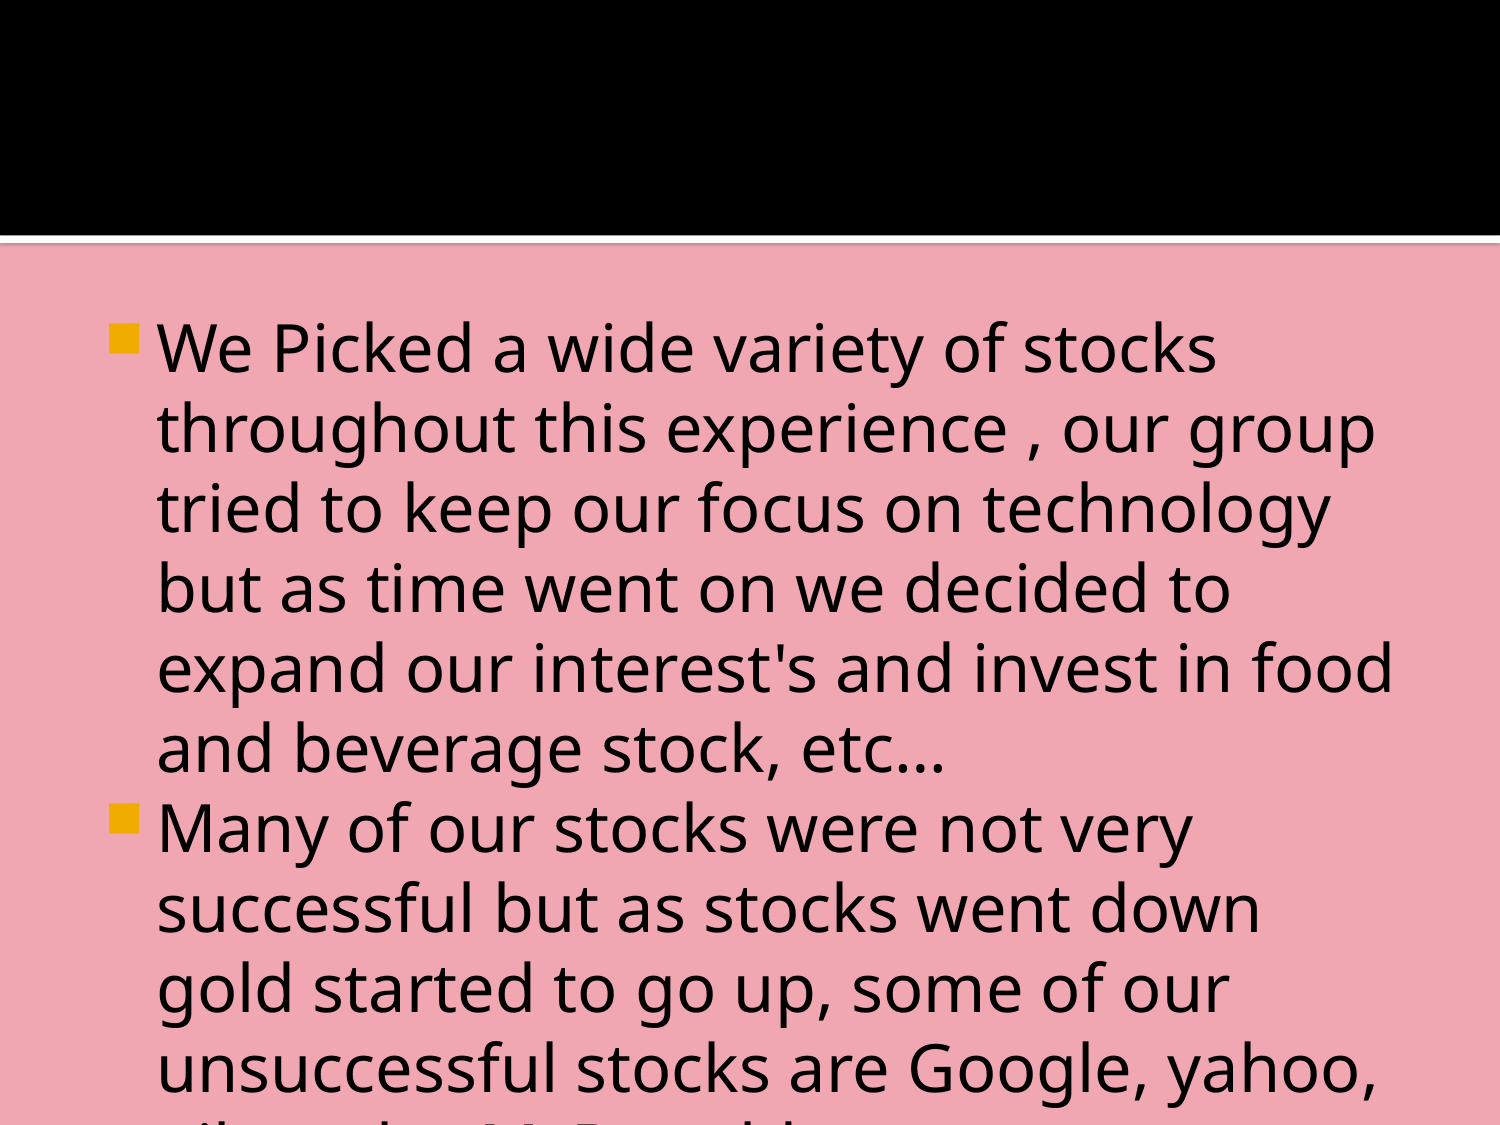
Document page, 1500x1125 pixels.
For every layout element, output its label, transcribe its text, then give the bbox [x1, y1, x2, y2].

list We Picked a wide variety of stocks throughout this experience , our group tried to keep our focus on technology but as time went on we decided to expand our interest's and invest in food and beverage stock, etc… Many of our stocks were not very successful but as stocks went down gold started to go up, some of our unsuccessful stocks are Google, yahoo, oil stocks, McDonalds, etc…. [75, 291, 1425, 1050]
